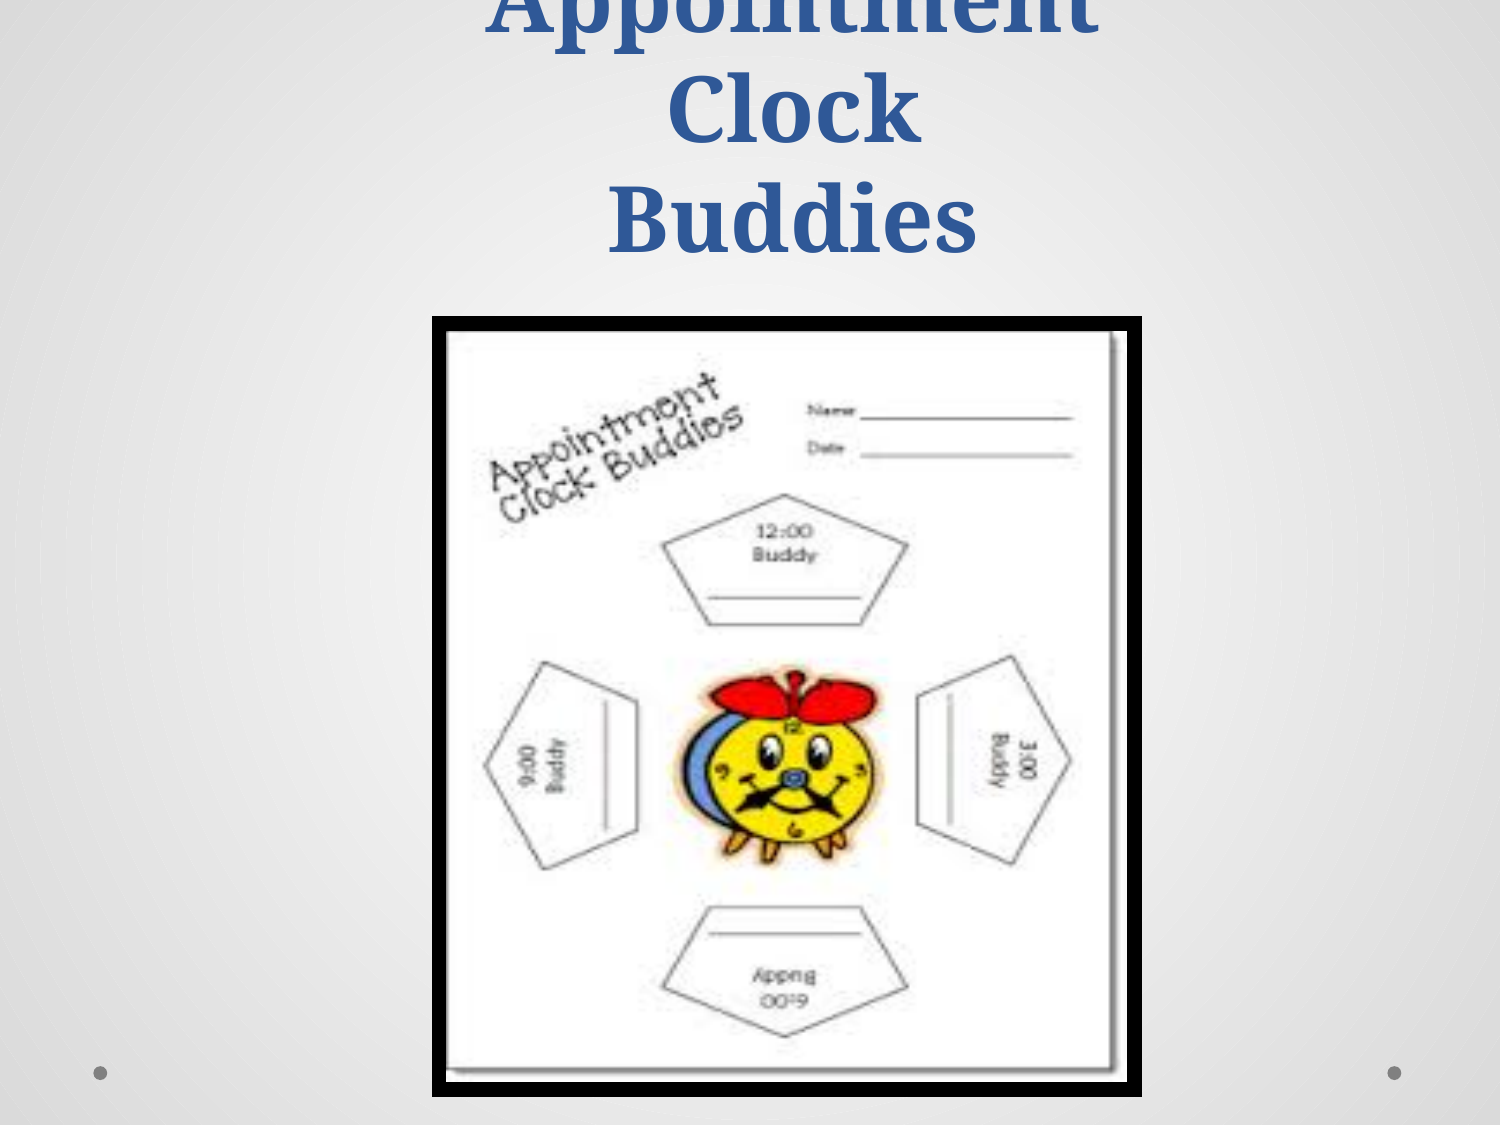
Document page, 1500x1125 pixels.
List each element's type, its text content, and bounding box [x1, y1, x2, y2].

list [446, 330, 1128, 1083]
title Appointment Clock Buddies [460, 68, 1128, 279]
